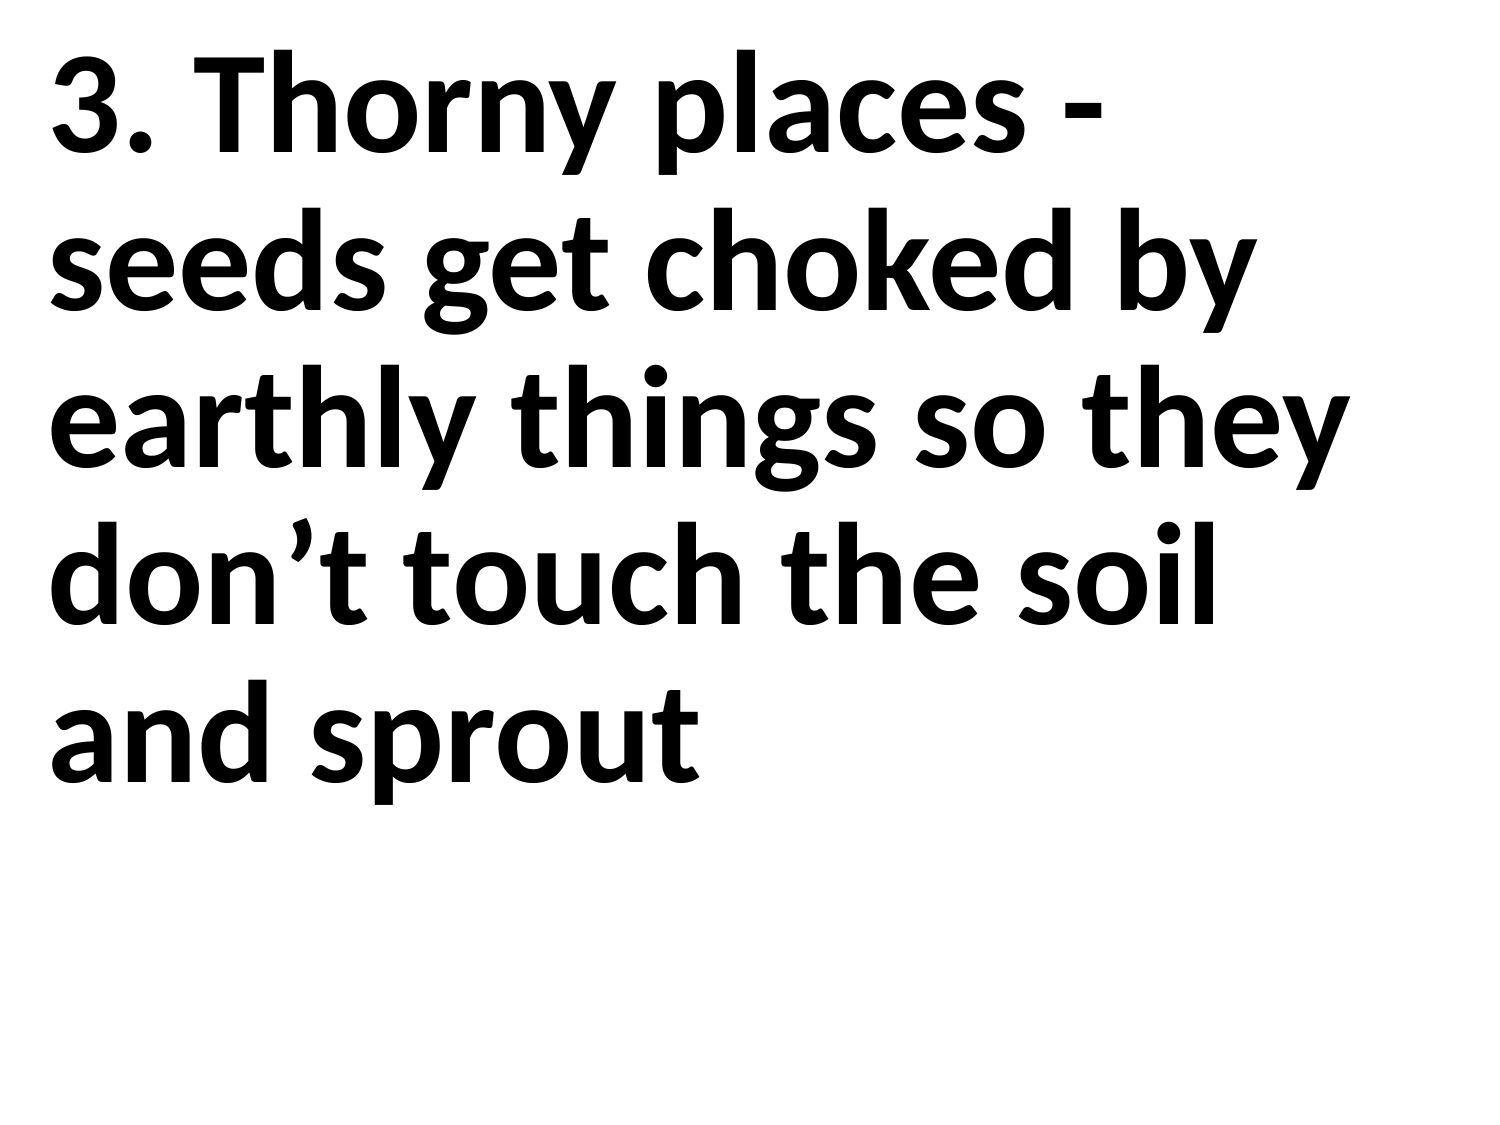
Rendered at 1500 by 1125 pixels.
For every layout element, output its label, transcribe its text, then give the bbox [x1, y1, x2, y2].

list 3. Thorny places - seeds get choked by earthly things so they don’t touch the soil and sprout [32, 19, 1479, 1055]
